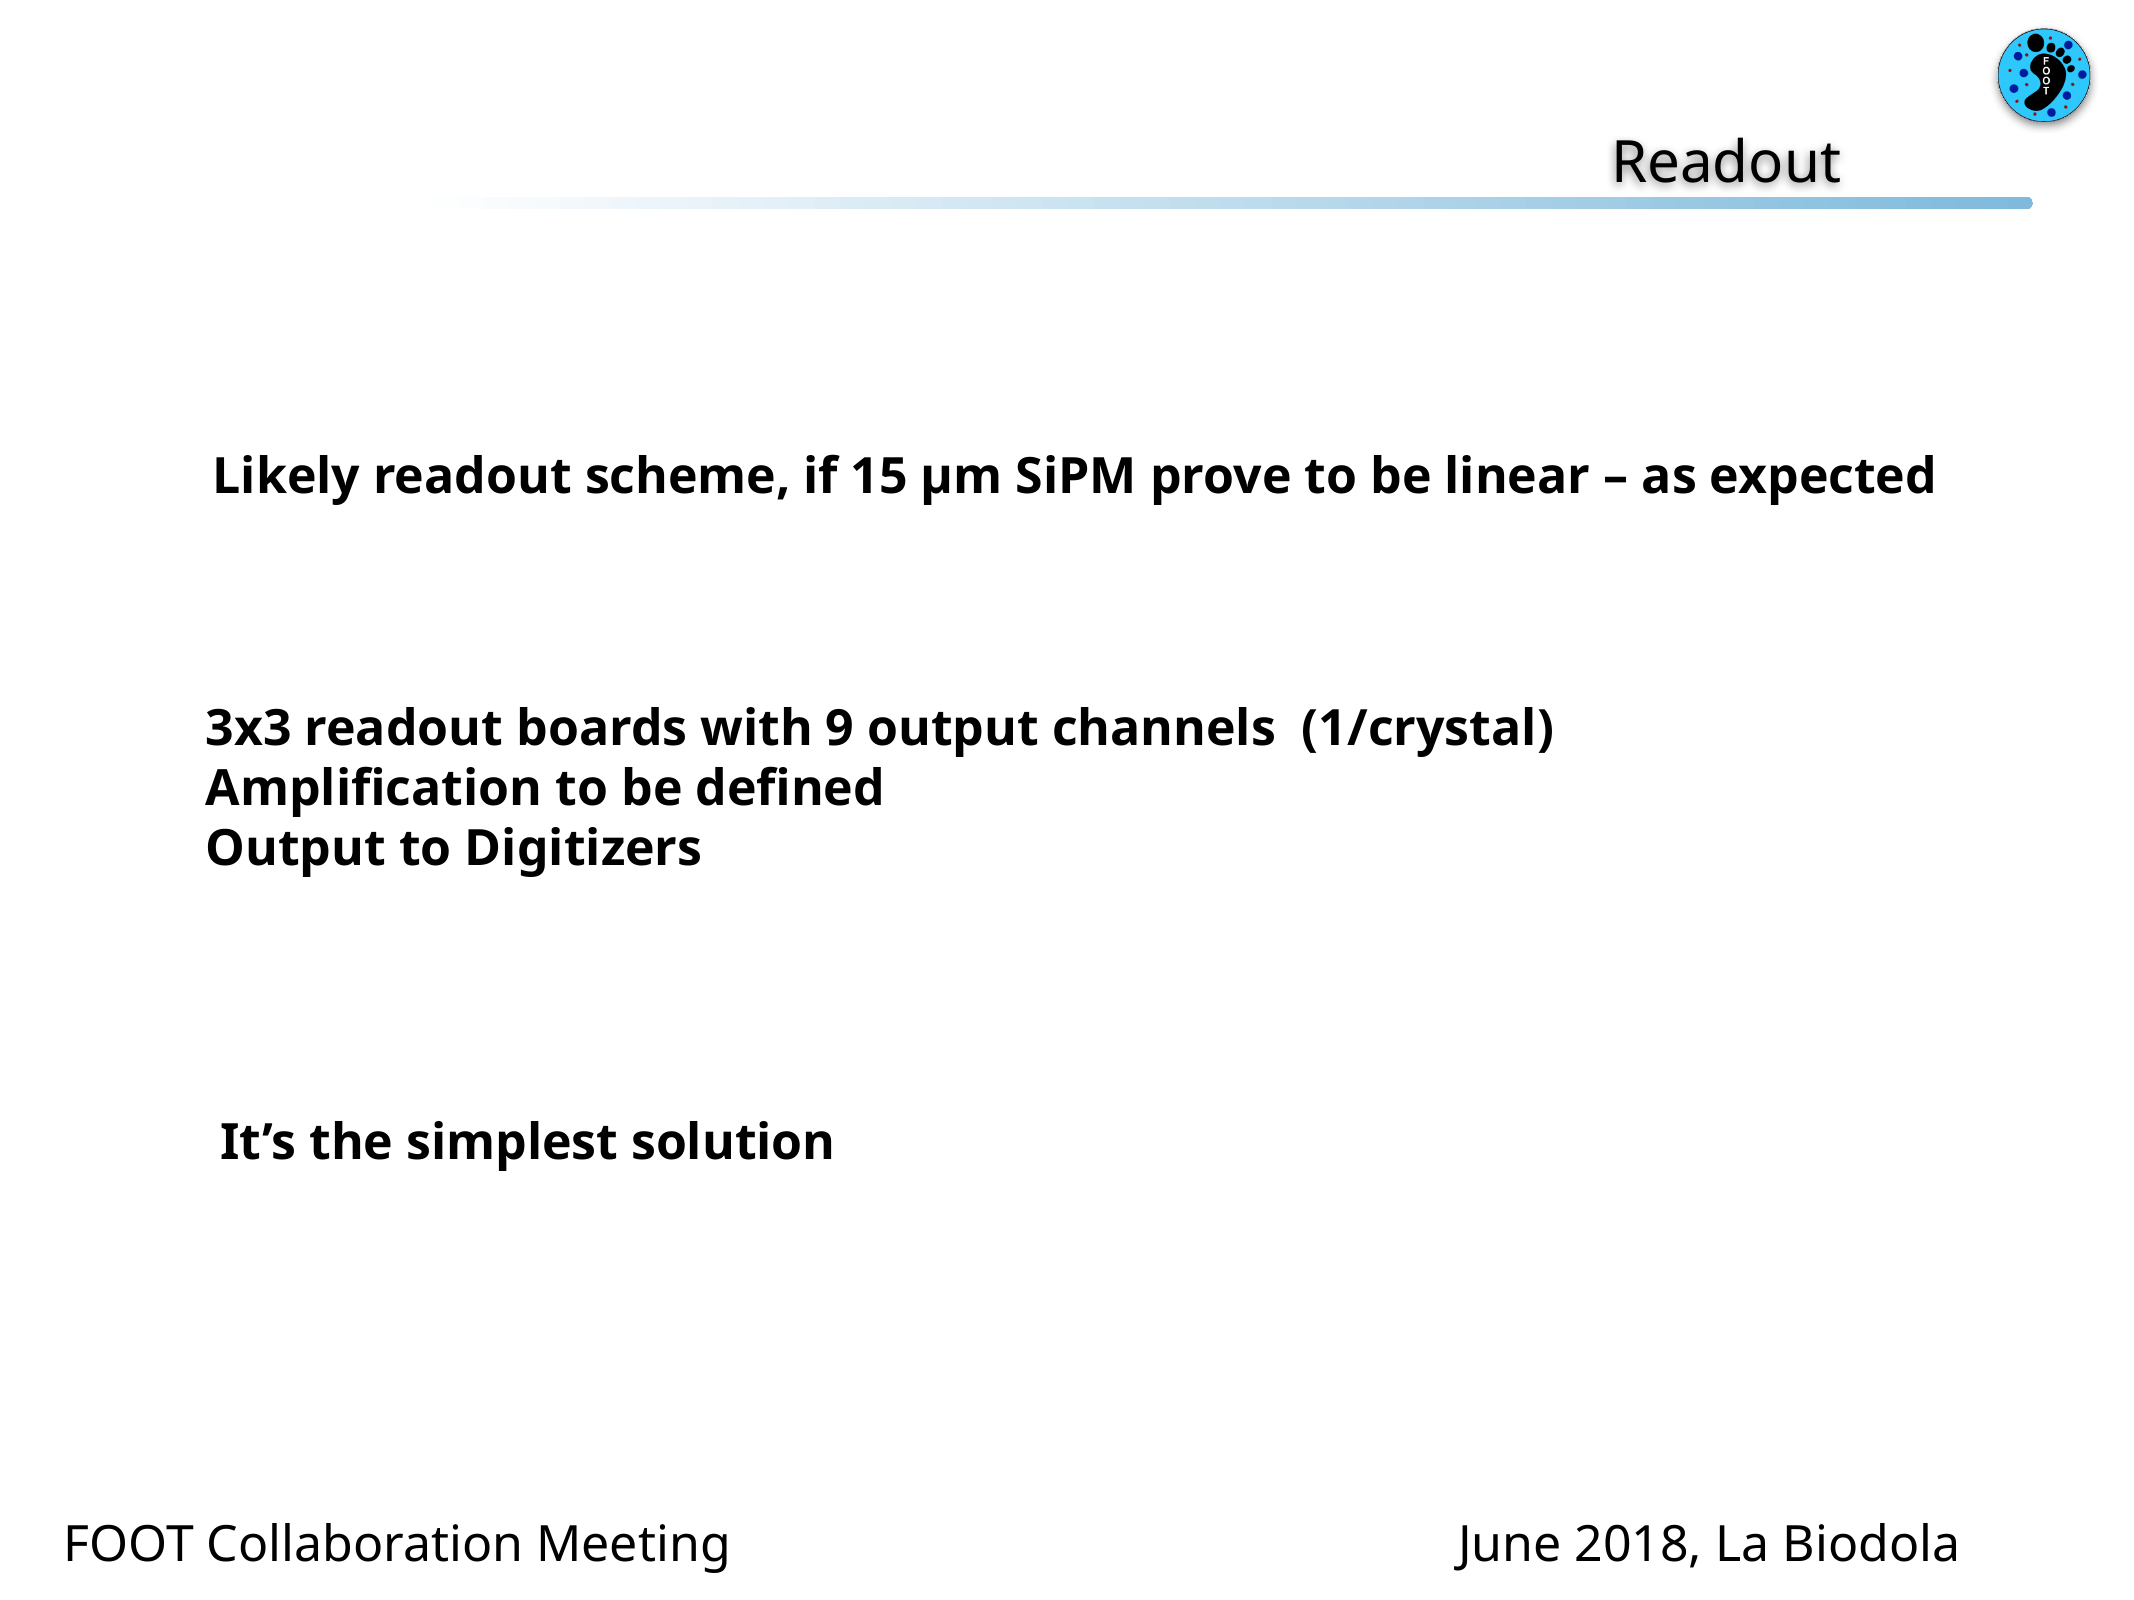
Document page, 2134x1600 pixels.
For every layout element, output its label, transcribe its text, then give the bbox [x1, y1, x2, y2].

text_box 3x3 readout boards with 9 output channels (1/crystal) Amplification to be defined Output to Digitizers [197, 687, 1563, 884]
text_box Readout [1602, 116, 1850, 203]
text_box It’s the simplest solution [211, 1100, 845, 1178]
picture [1997, 28, 2091, 122]
text_box Likely readout scheme, if 15 μm SiPM prove to be linear – as expected [204, 434, 1946, 512]
